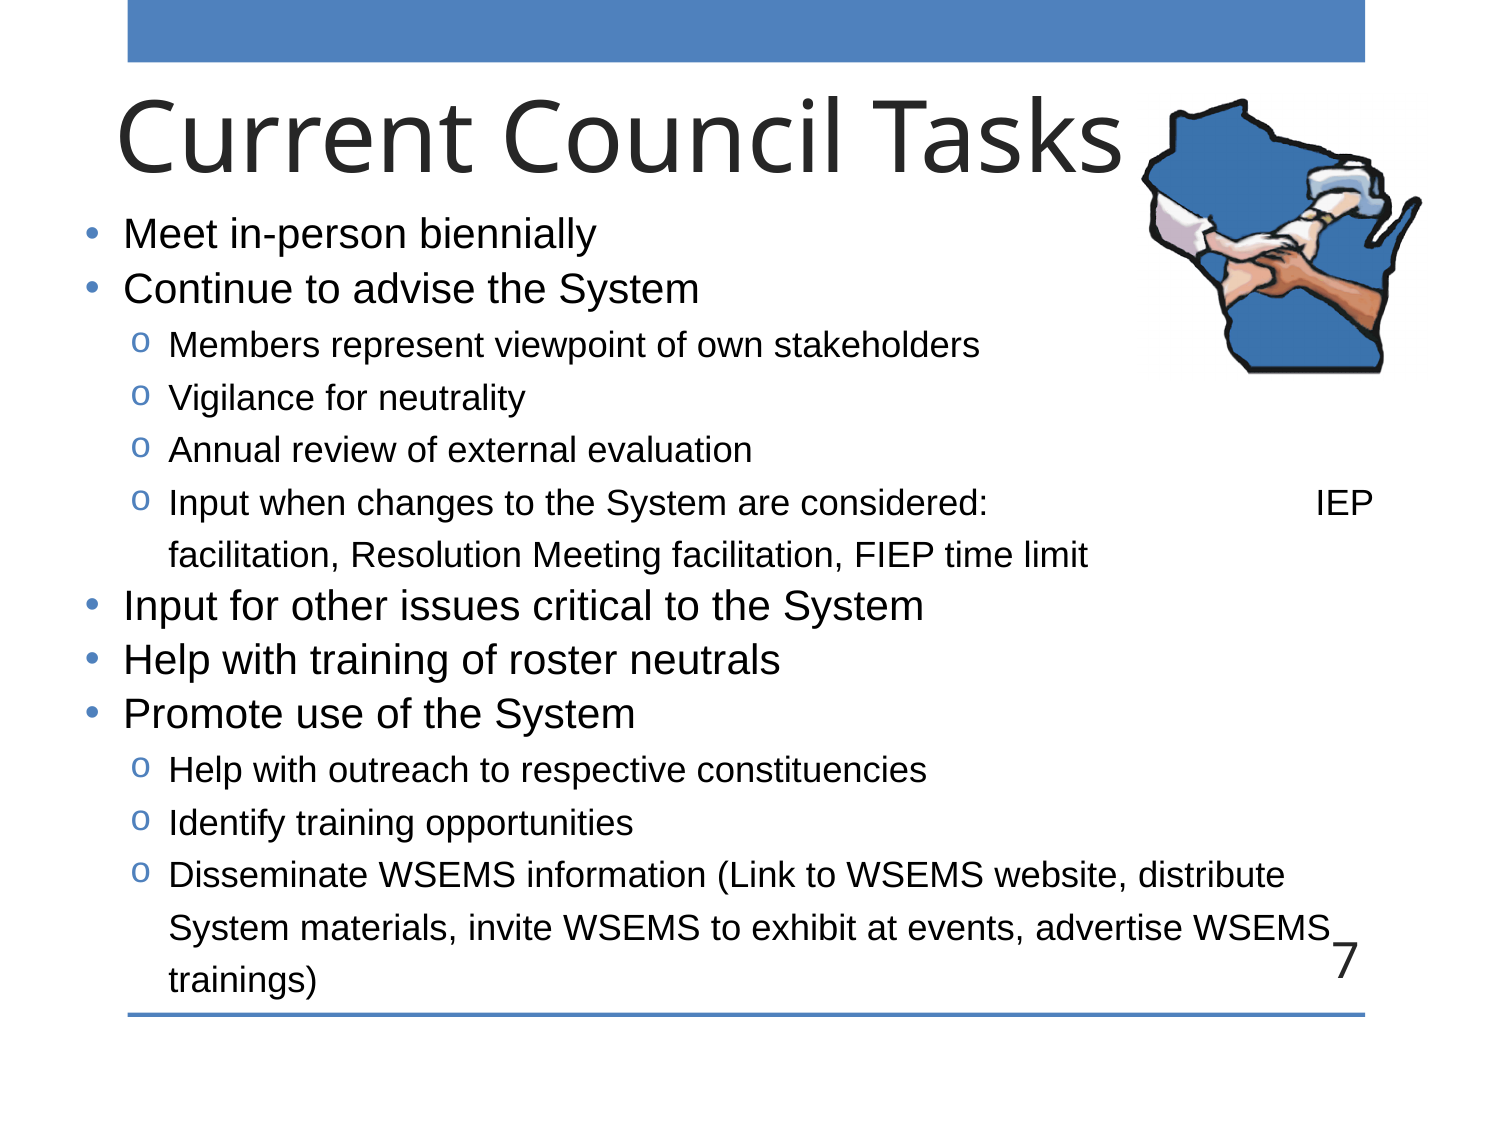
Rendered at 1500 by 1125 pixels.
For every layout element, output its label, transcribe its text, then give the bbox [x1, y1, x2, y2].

picture [1136, 93, 1429, 382]
title Current Council Tasks [99, 37, 1400, 200]
list Meet in-person biennially Continue to advise the System Members represent viewpoint of own stakeholders Vigilance for neutrality Annual review of external evaluation Input when changes to the System are considered: IEP facilitation, Resolution Meeting facilitation, FIEP time limit Input for other issues critical to the System Help with training of roster neutrals Promote use of the System Help with outreach to respective constituencies Identify training opportunities Disseminate WSEMS information (Link to WSEMS website, distribute System materials, invite WSEMS to exhibit at events, advertise WSEMS trainings) [69, 200, 1429, 1013]
